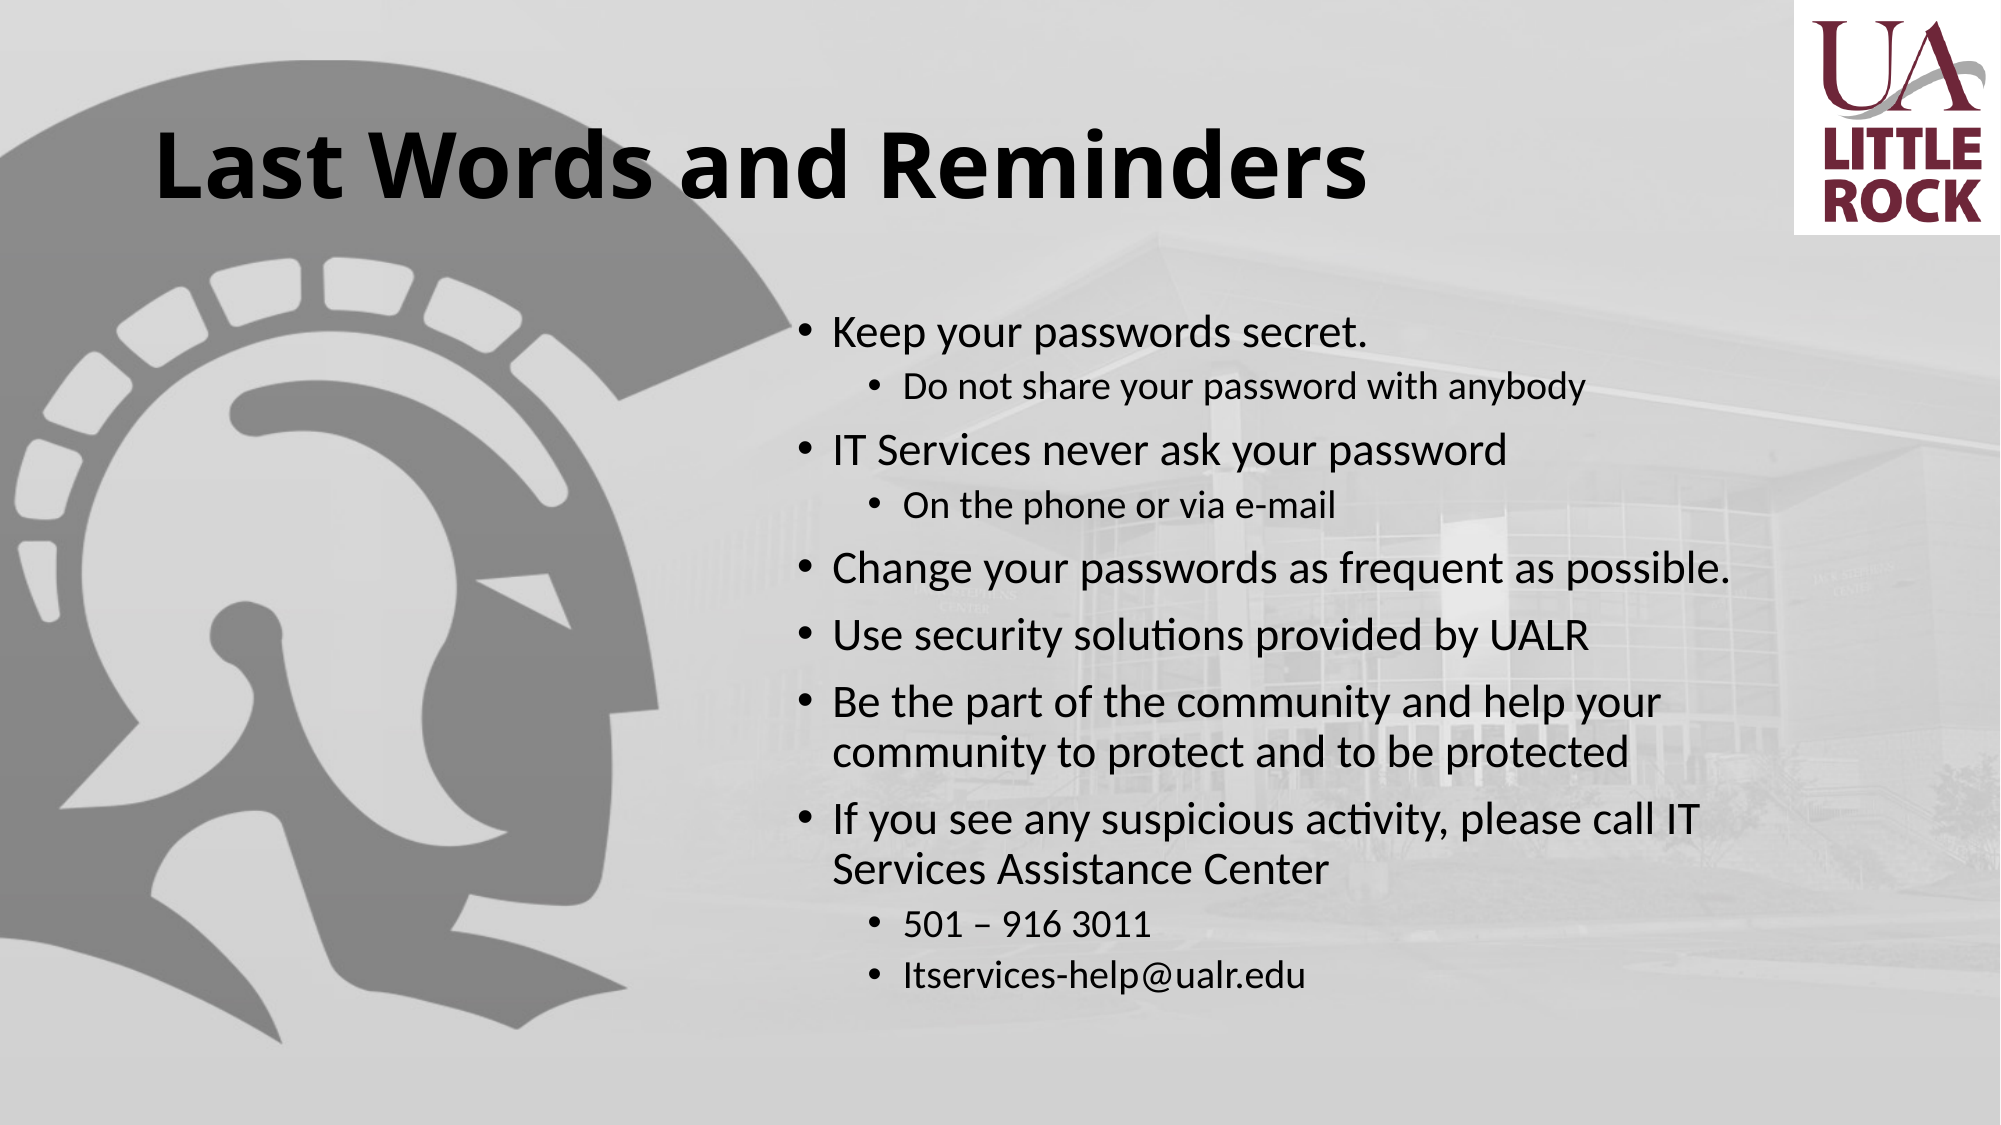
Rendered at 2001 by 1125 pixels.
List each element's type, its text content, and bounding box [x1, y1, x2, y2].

list Keep your passwords secret. Do not share your password with anybody IT Services never ask your password On the phone or via e-mail Change your passwords as frequent as possible. Use security solutions provided by UALR Be the part of the community and help your community to protect and to be protected If you see any suspicious activity, please call IT Services Assistance Center 501 – 916 3011 Itservices-help@ualr.edu [782, 299, 1863, 1014]
title Last Words and Reminders [137, 59, 1863, 278]
picture [0, 0, 2001, 1125]
